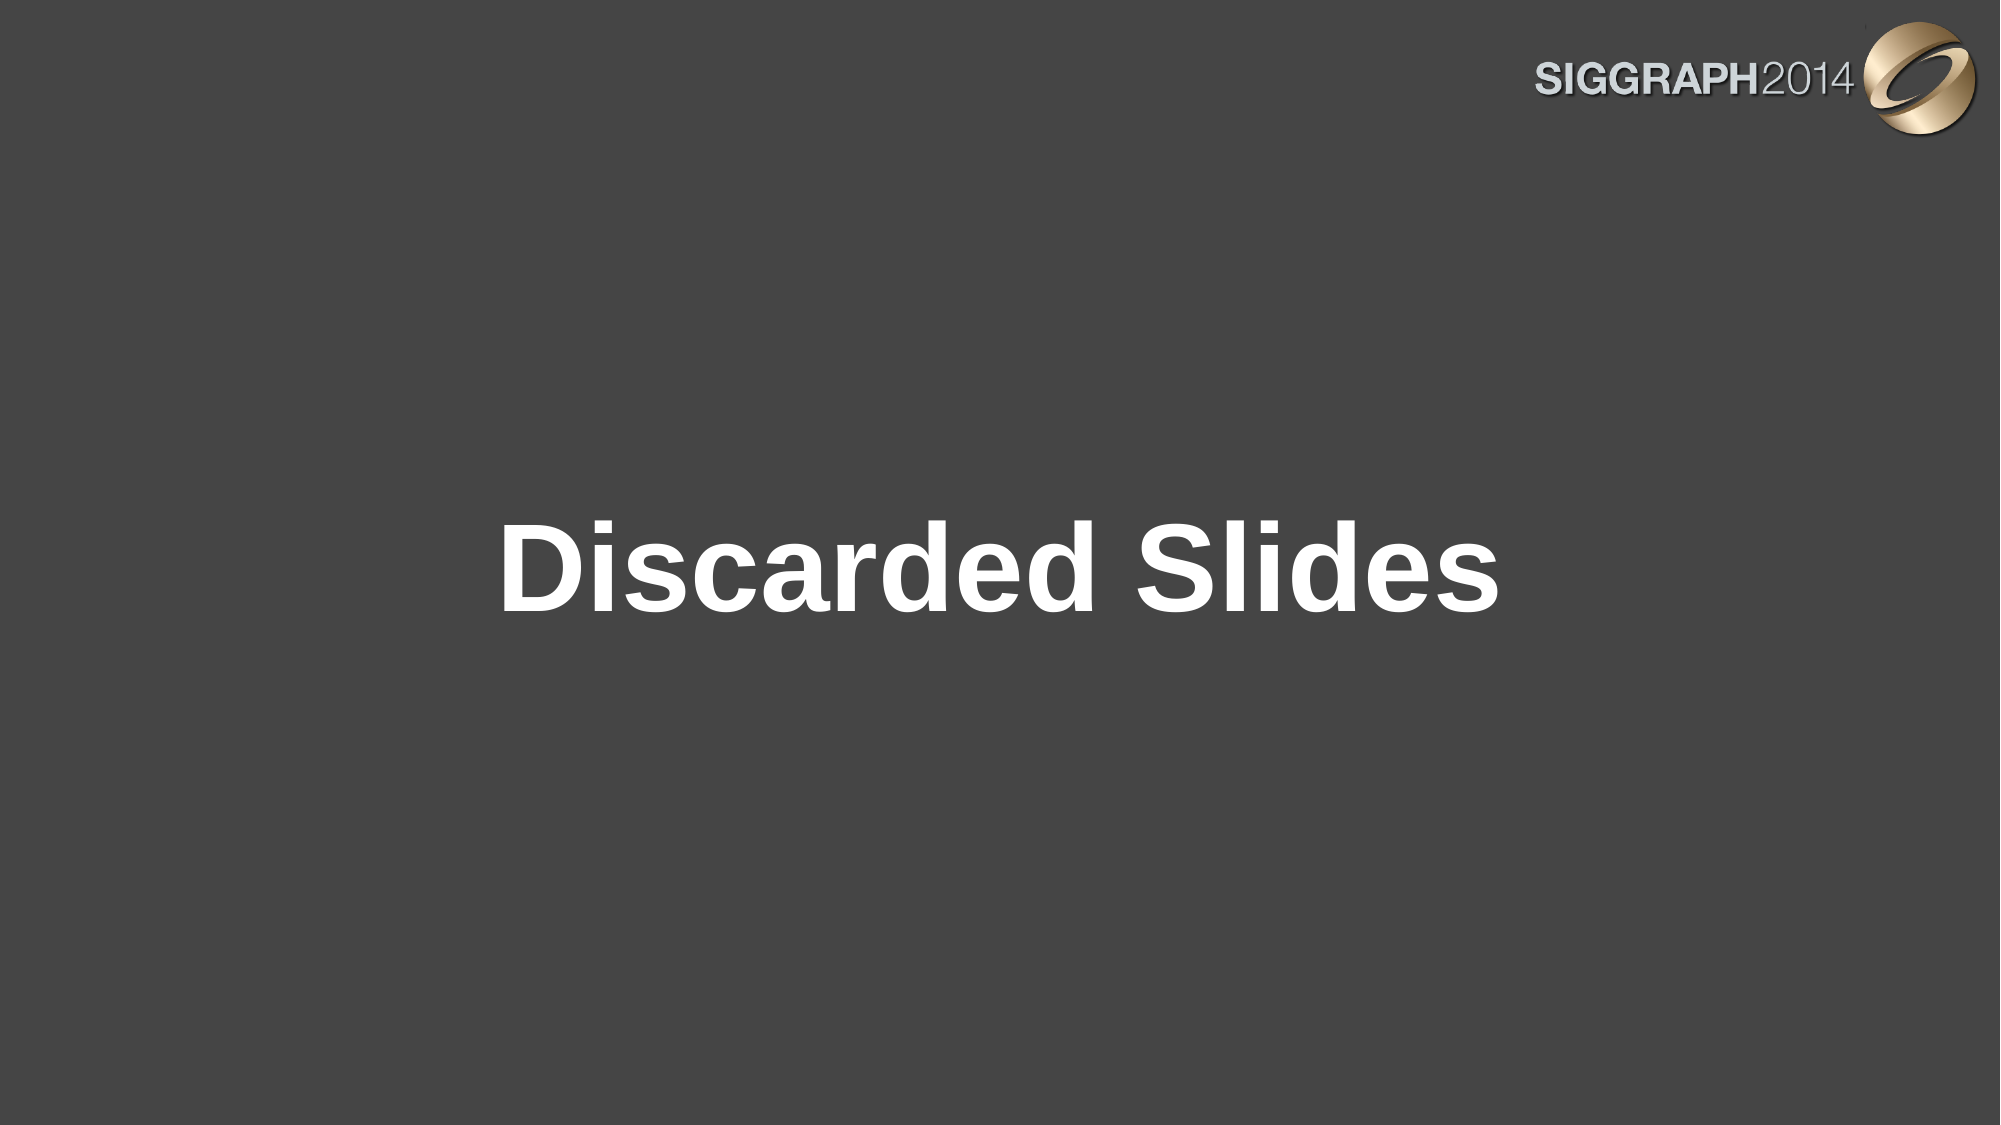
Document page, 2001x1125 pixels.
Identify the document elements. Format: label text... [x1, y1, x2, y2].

text_box Discarded Slides [481, 479, 1519, 644]
picture [1526, 6, 1984, 150]
